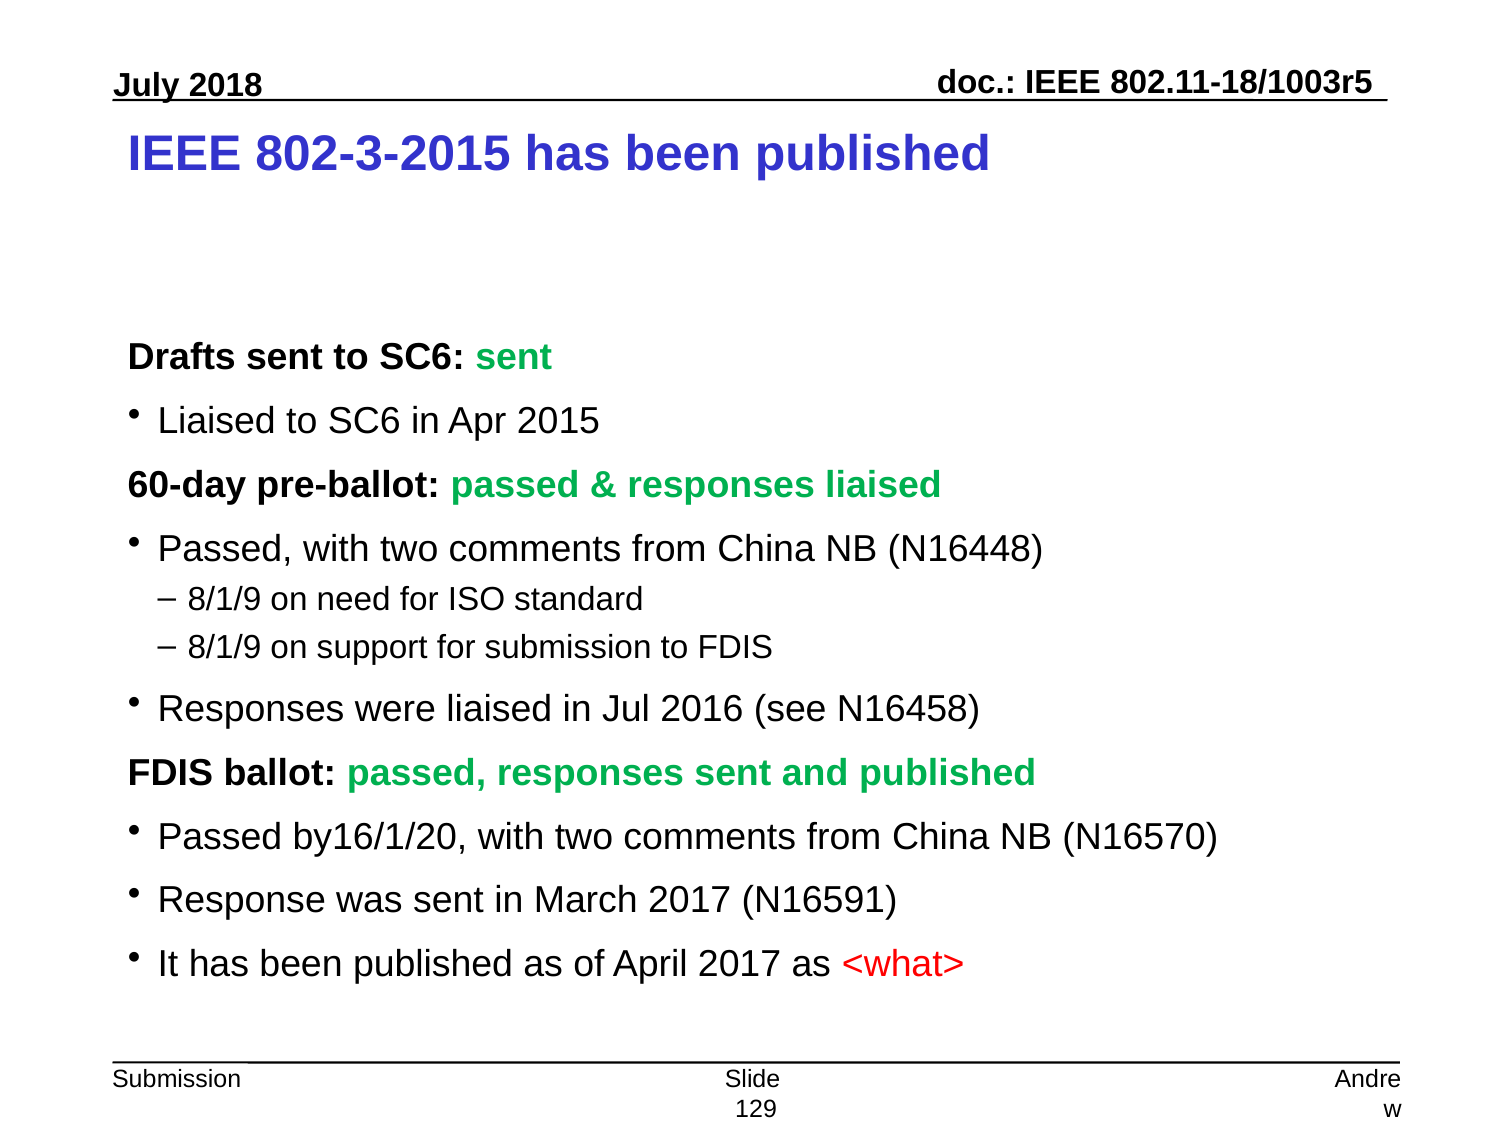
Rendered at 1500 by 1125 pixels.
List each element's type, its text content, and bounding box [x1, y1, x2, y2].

slide_number Slide 129 [709, 1061, 803, 1093]
list Drafts sent to SC6: sent Liaised to SC6 in Apr 2015 60-day pre-ballot: passed & responses liaised Passed, with two comments from China NB (N16448) 8/1/9 on need for ISO standard 8/1/9 on support for submission to FDIS Responses were liaised in Jul 2016 (see N16458) FDIS ballot: passed, responses sent and published Passed by16/1/20, with two comments from China NB (N16570) Response was sent in March 2017 (N16591) It has been published as of April 2017 as <what> [112, 324, 1388, 1000]
title IEEE 802-3-2015 has been published [112, 112, 1388, 288]
footer Andrew Myles, Cisco [1320, 1061, 1402, 1093]
